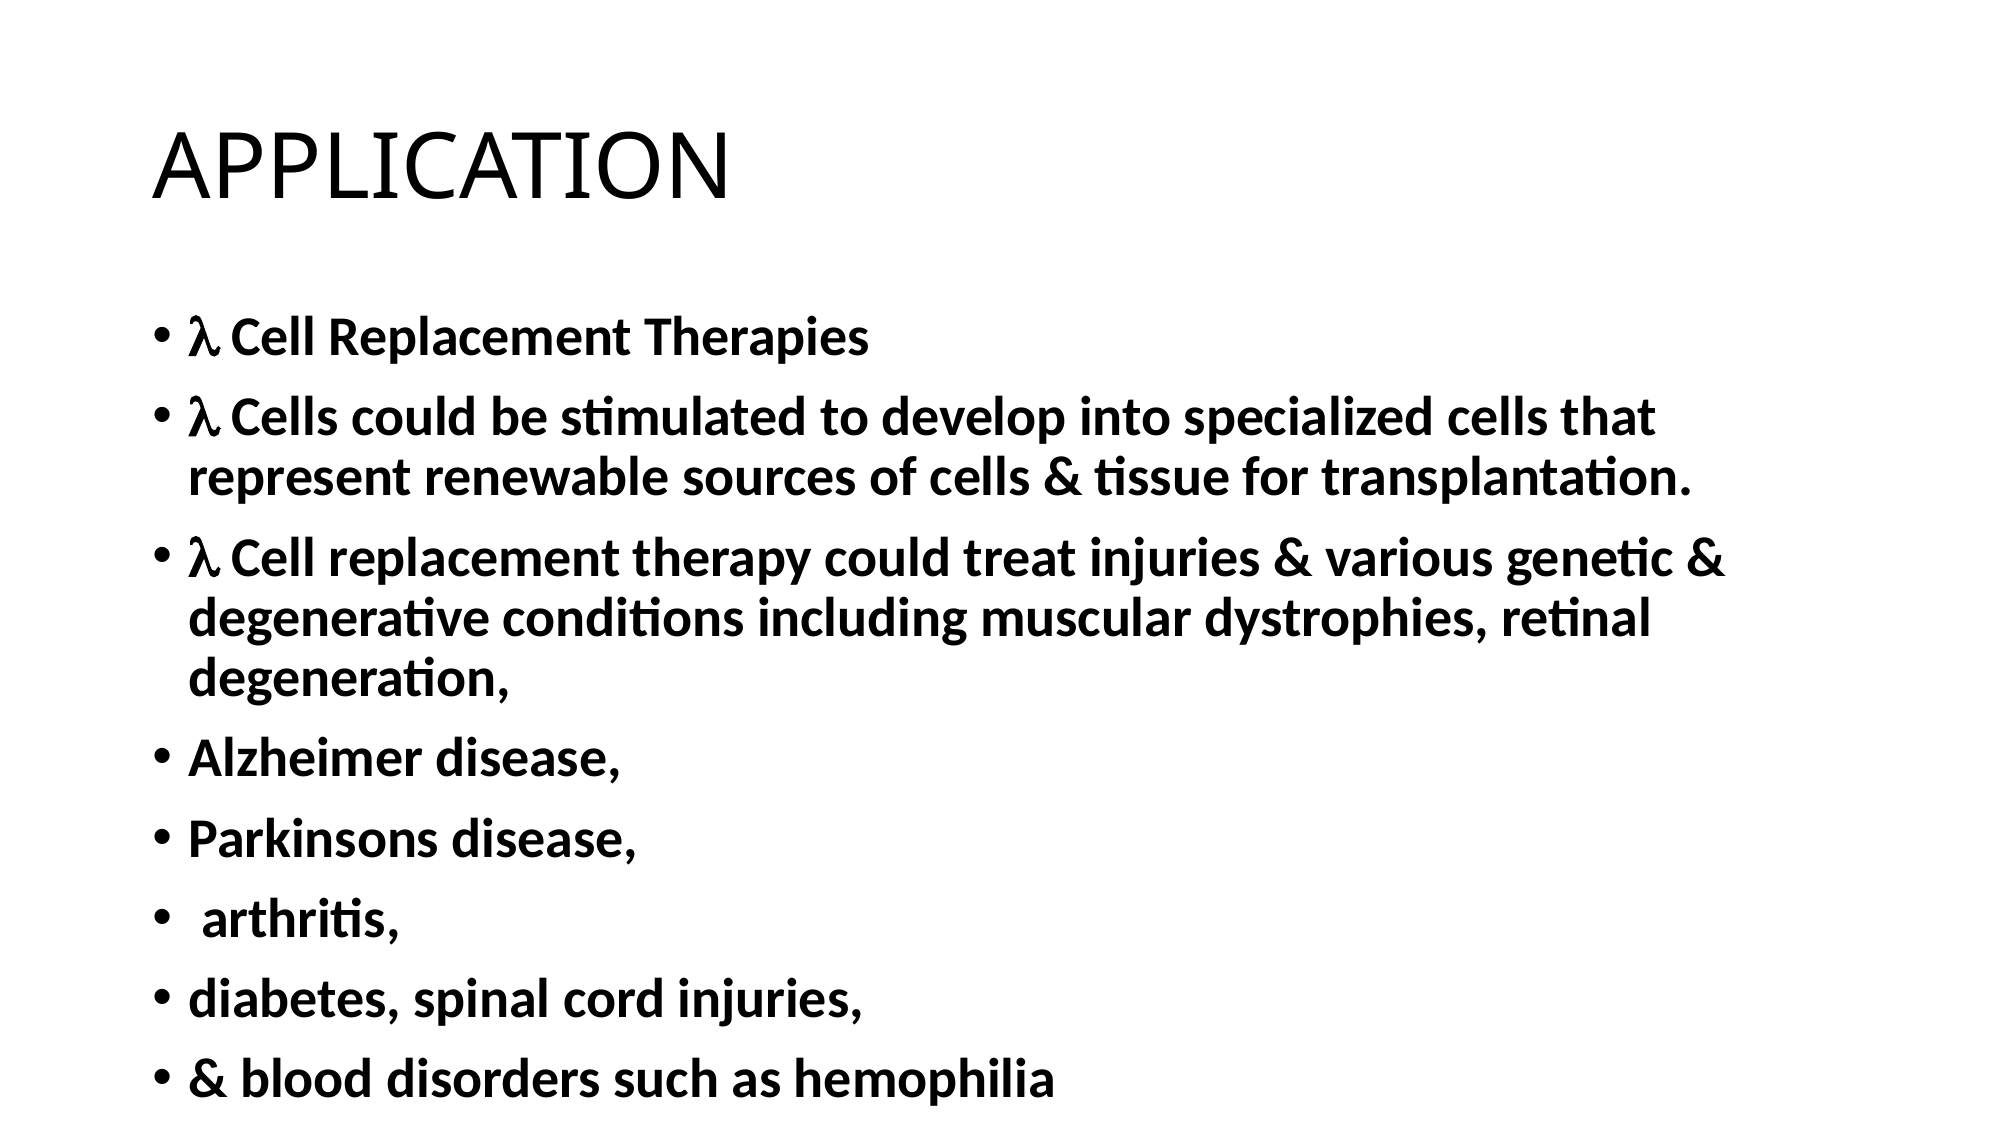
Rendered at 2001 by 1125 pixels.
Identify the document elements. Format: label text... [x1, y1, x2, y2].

title APPLICATION [137, 59, 1863, 278]
list  Cell Replacement Therapies  Cells could be stimulated to develop into specialized cells that represent renewable sources of cells & tissue for transplantation.  Cell replacement therapy could treat injuries & various genetic & degenerative conditions including muscular dystrophies, retinal degeneration, Alzheimer disease, Parkinsons disease, arthritis, diabetes, spinal cord injuries, & blood disorders such as hemophilia [137, 299, 1863, 1125]
